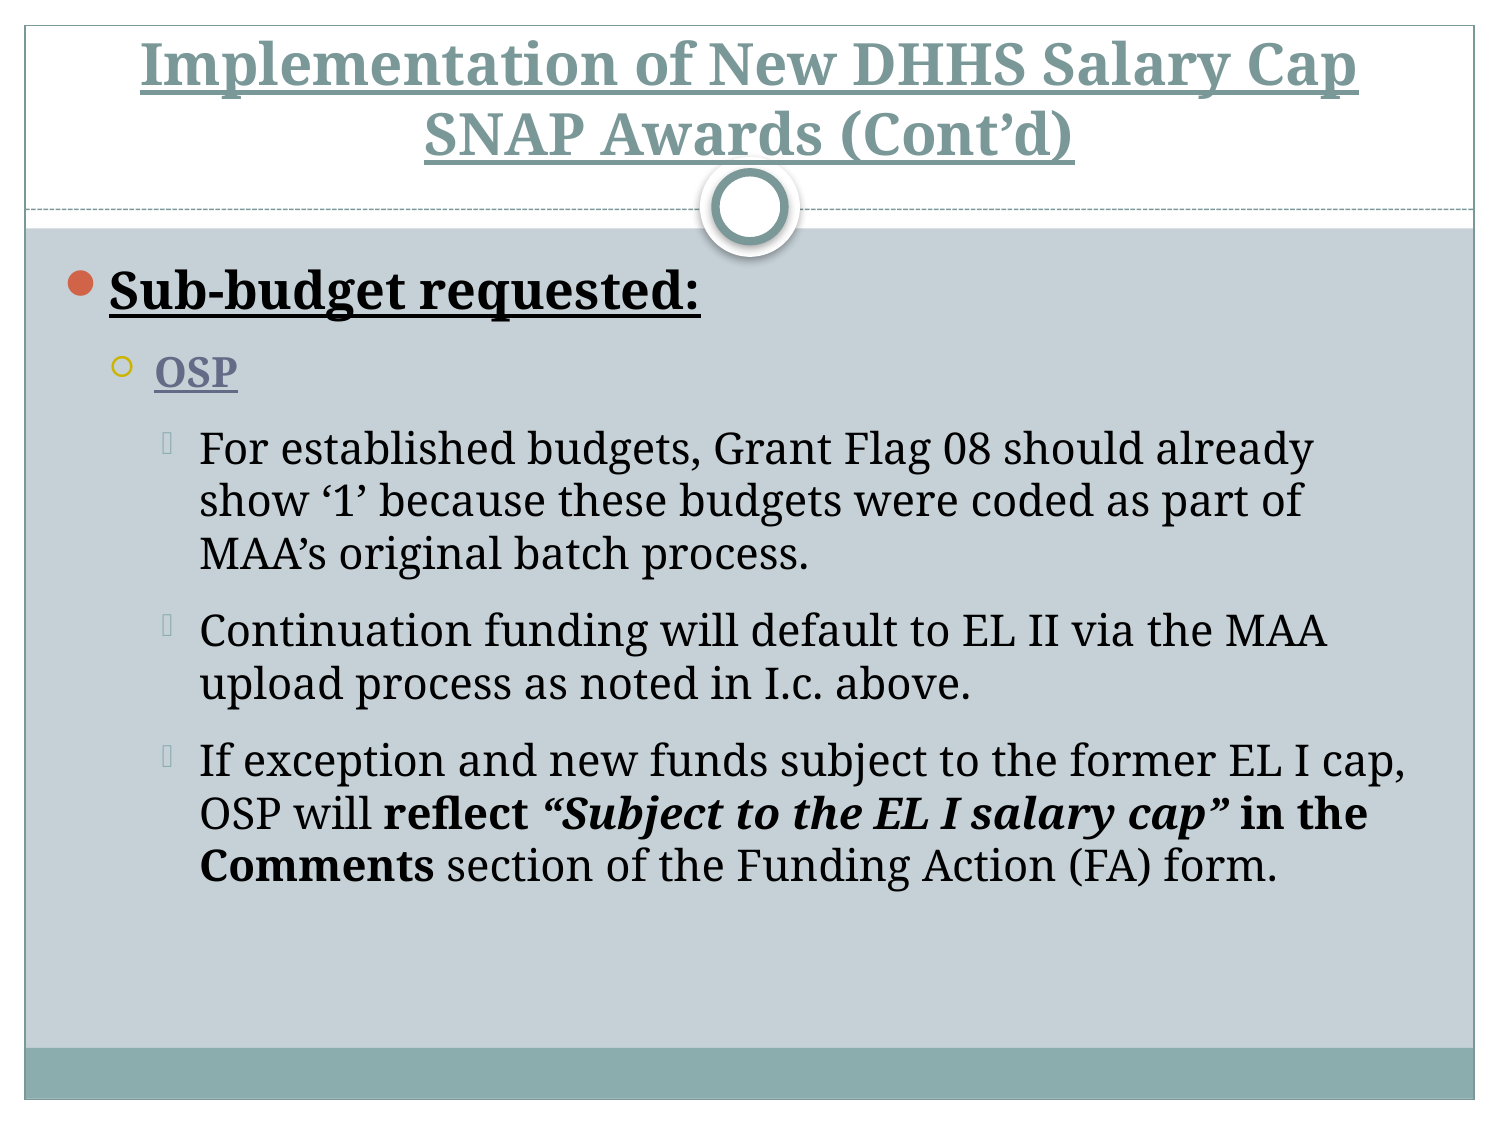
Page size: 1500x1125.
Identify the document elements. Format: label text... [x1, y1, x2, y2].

list Sub-budget requested: OSP For established budgets, Grant Flag 08 should already show ‘1’ because these budgets were coded as part of MAA’s original batch process. Continuation funding will default to EL II via the MAA upload process as noted in I.c. above. If exception and new funds subject to the former EL I cap, OSP will reflect “Subject to the EL I salary cap” in the Comments section of the Funding Action (FA) form. [49, 250, 1438, 1038]
title Implementation of New DHHS Salary Cap SNAP Awards (Cont’d) [49, 37, 1450, 175]
